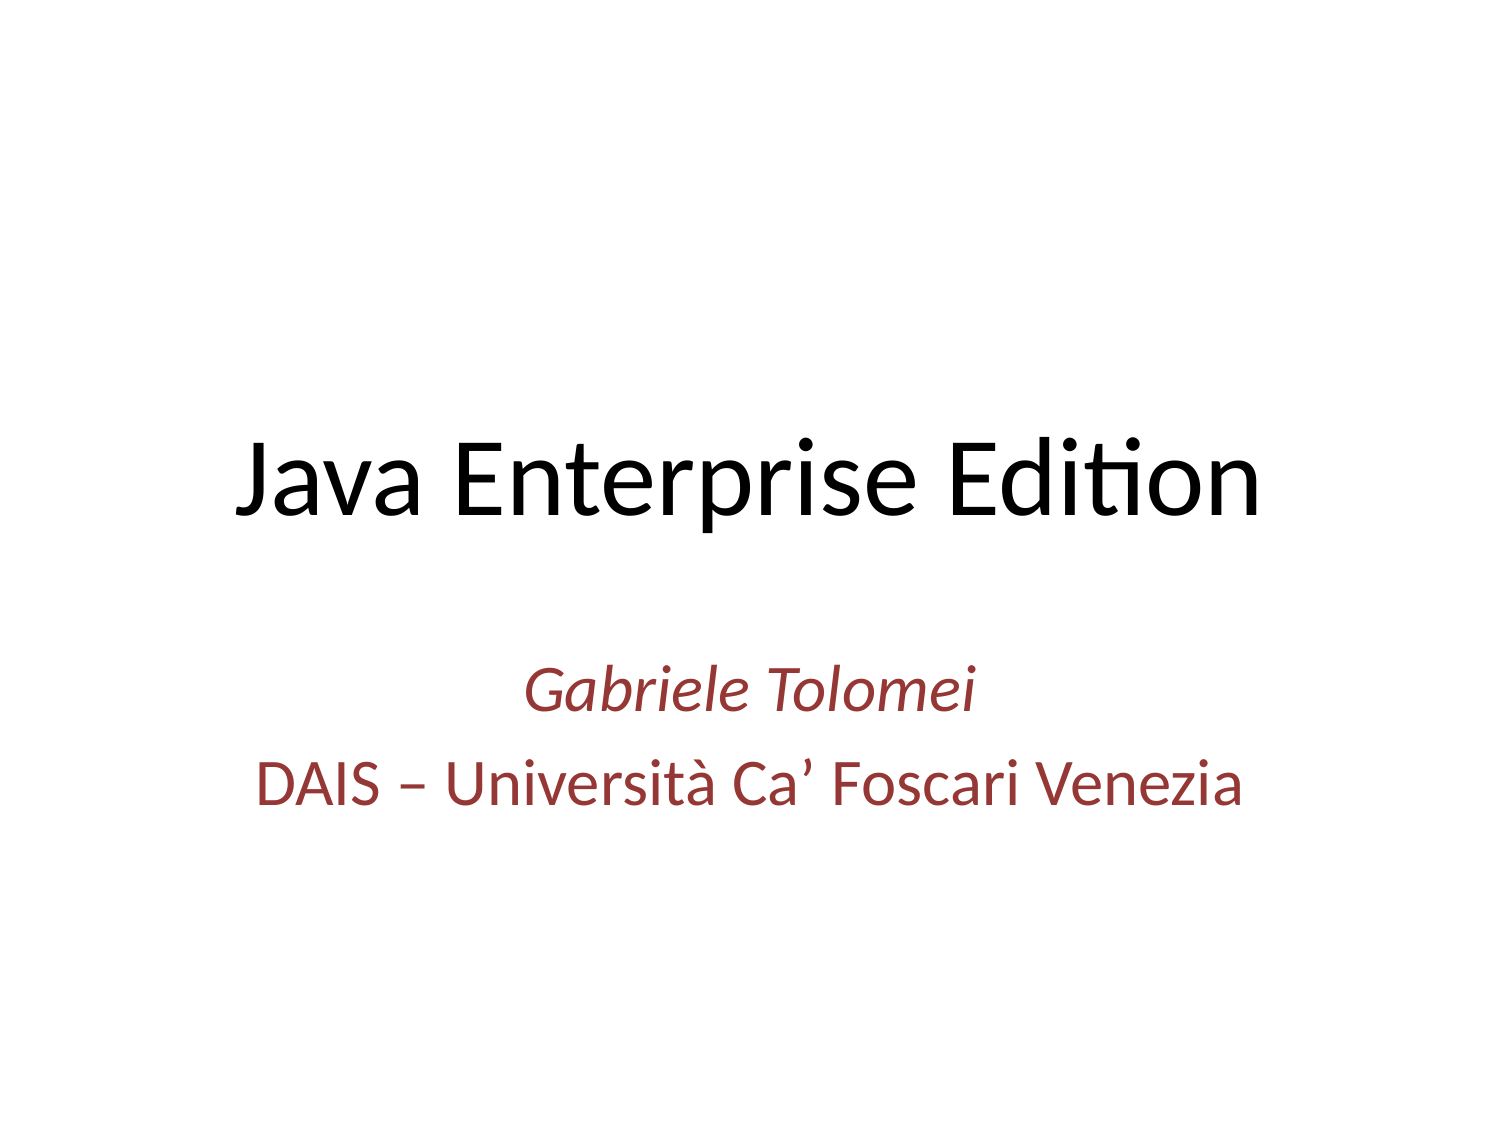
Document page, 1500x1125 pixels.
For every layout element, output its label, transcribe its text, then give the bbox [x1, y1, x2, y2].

title Java Enterprise Edition [112, 349, 1388, 591]
subtitle Gabriele Tolomei DAIS – Università Ca’ Foscari Venezia [225, 637, 1275, 925]
